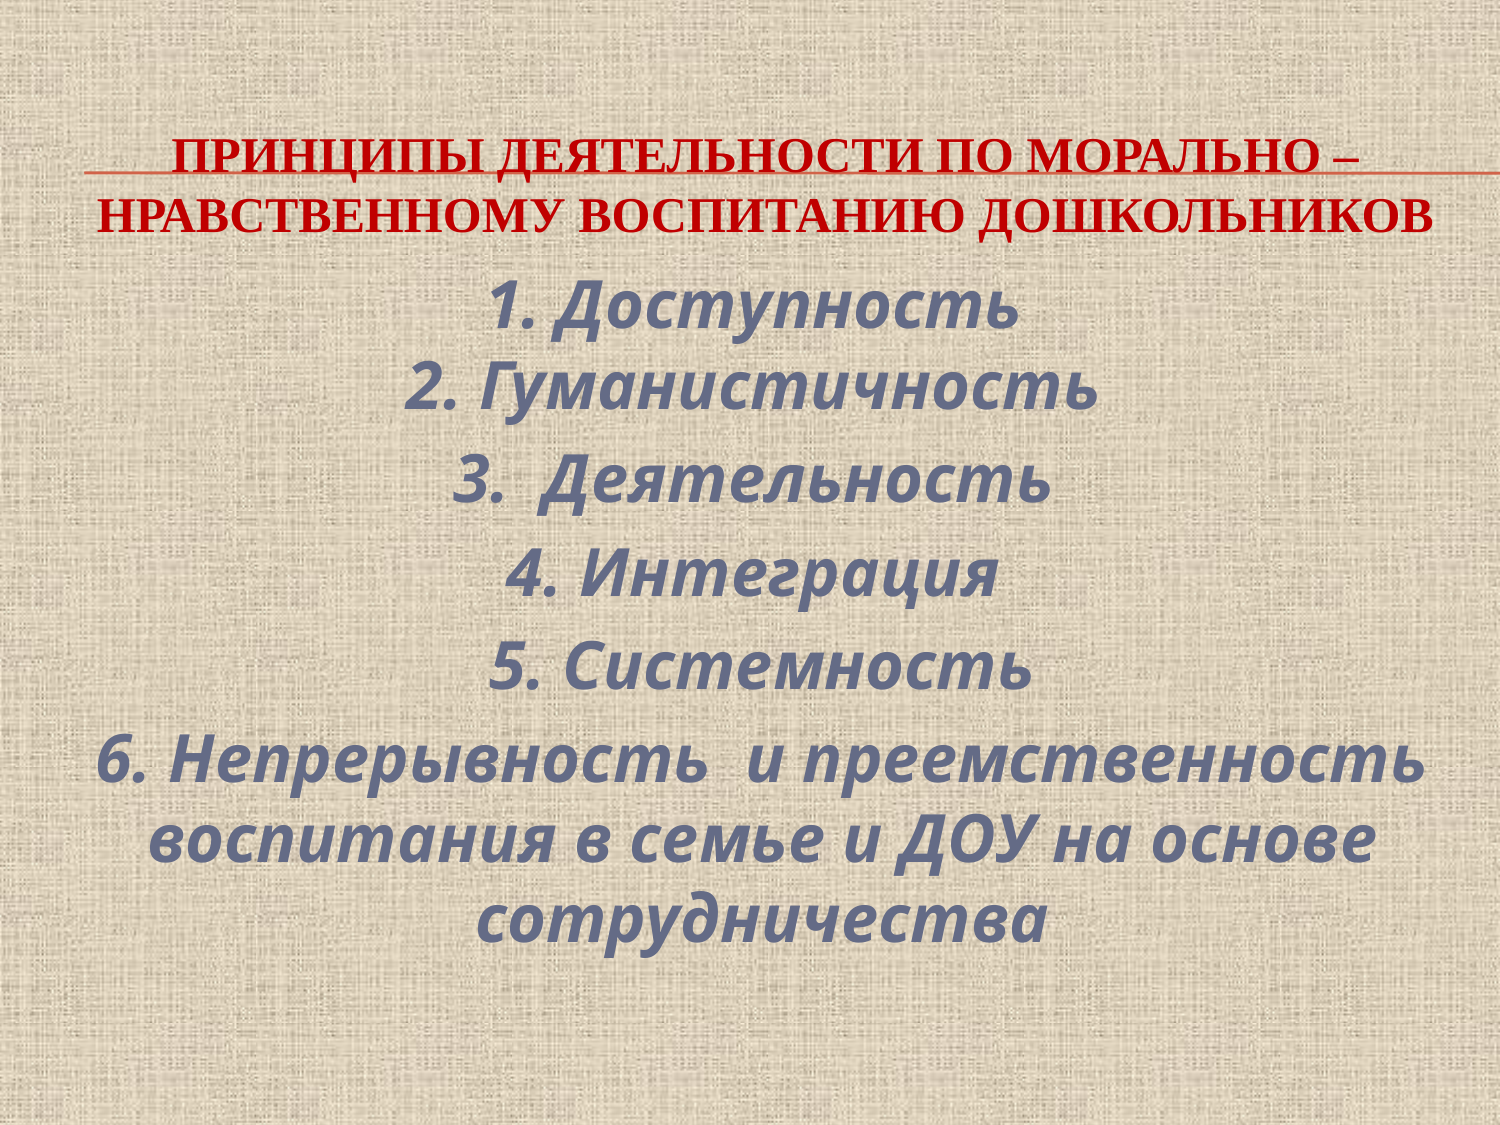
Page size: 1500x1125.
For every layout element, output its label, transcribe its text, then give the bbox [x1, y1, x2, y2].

list 1. Доступность 2. Гуманистичность 3. Деятельность 4. Интеграция 5. Системность 6. Непрерывность и преемственность воспитания в семье и ДОУ на основе сотрудничества [50, 254, 1475, 998]
title Принципы деятельности по морально – нравственному воспитанию дошкольников [53, 113, 1479, 252]
picture [0, 0, 1500, 1125]
